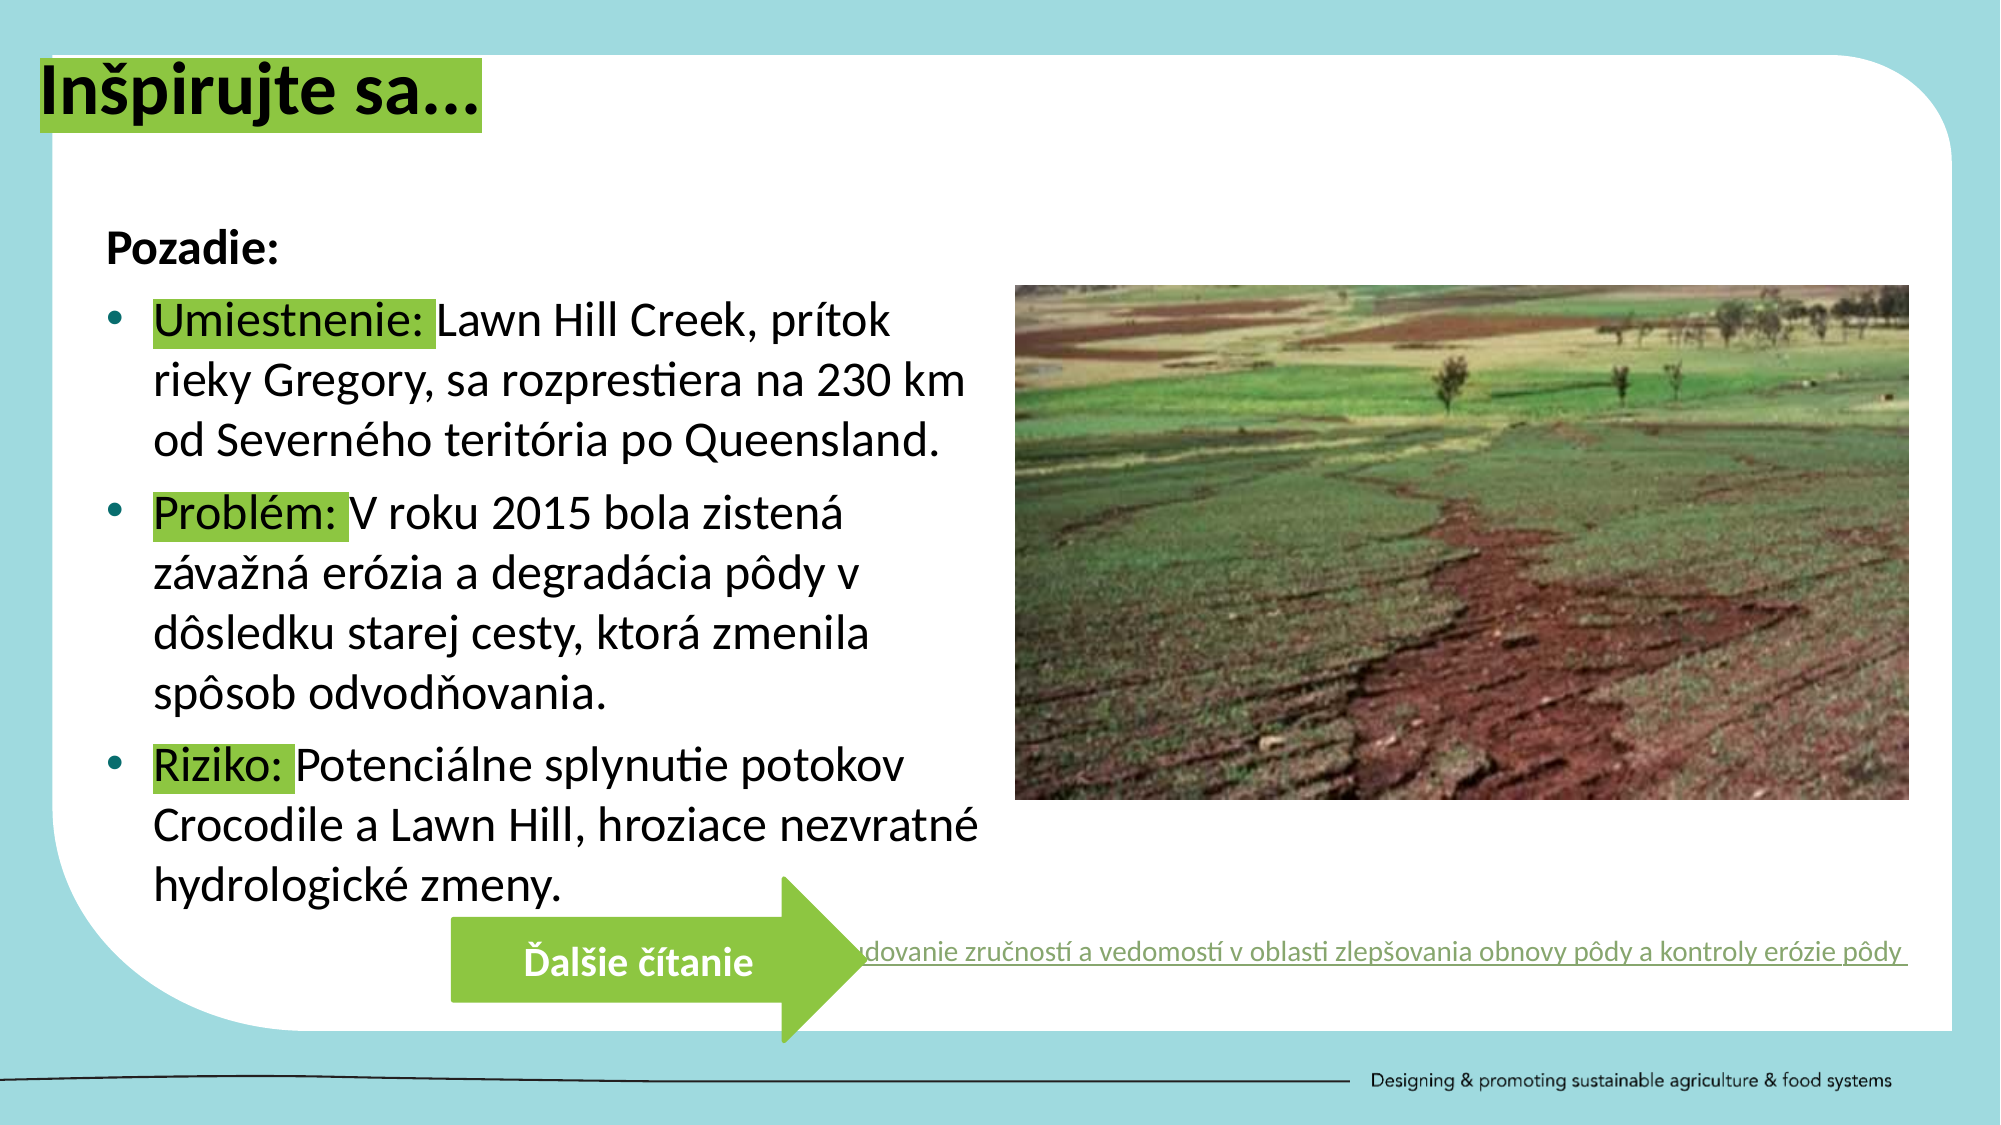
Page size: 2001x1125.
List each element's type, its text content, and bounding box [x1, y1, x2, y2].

text_box Budovanie zručností a vedomostí v oblasti zlepšovania obnovy pôdy a kontroly erózie pôdy [805, 890, 2000, 1015]
picture [1015, 285, 1909, 800]
picture [1332, 1063, 1914, 1105]
text_box Ďalšie čítanie [450, 876, 868, 1044]
text_box Pozadie: Umiestnenie: Lawn Hill Creek, prítok rieky Gregory, sa rozprestiera na 230 km od Severného teritória po Queensland. Problém: V roku 2015 bola zistená závažná erózia a degradácia pôdy v dôsledku starej cesty, ktorá zmenila spôsob odvodňovania. Riziko: Potenciálne splynutie potokov Crocodile a Lawn Hill, hroziace nezvratné hydrologické zmeny. [91, 206, 1016, 920]
text_box Inšpirujte sa... [24, 32, 844, 195]
